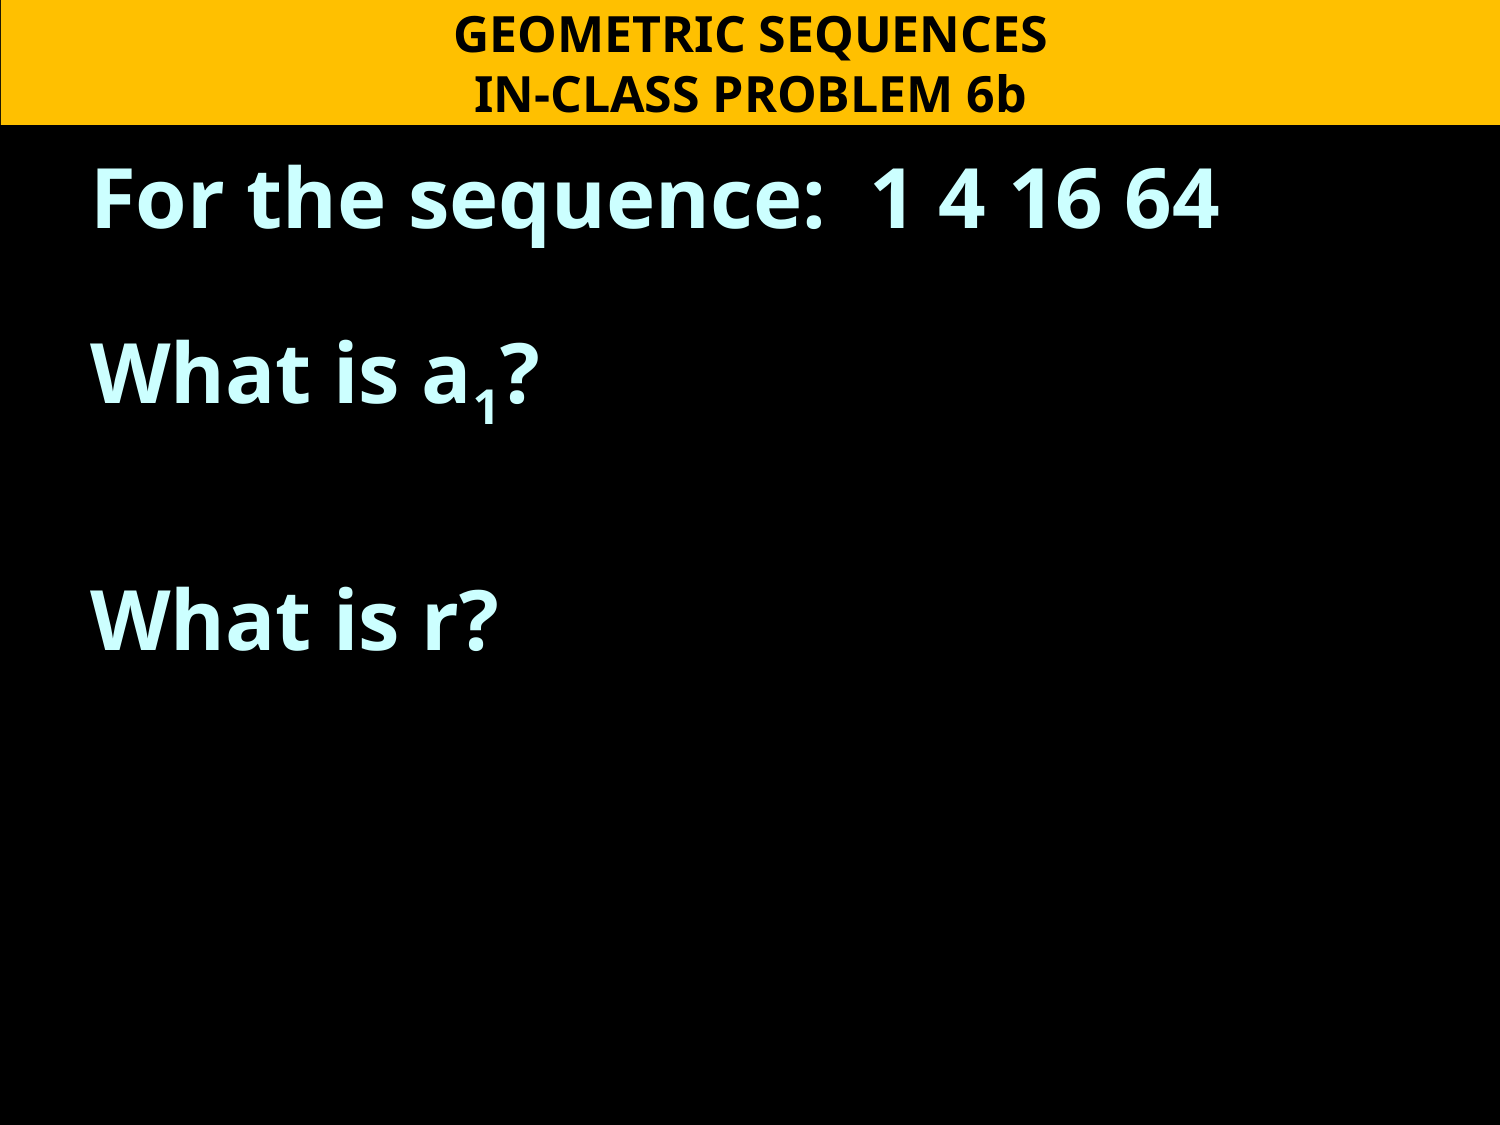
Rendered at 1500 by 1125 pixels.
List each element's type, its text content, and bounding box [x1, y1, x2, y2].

text_box GEOMETRIC SEQUENCES IN-CLASS PROBLEM 6b [0, 0, 1500, 125]
list For the sequence: 1 4 16 64 What is a1? What is r? [75, 137, 1425, 1063]
